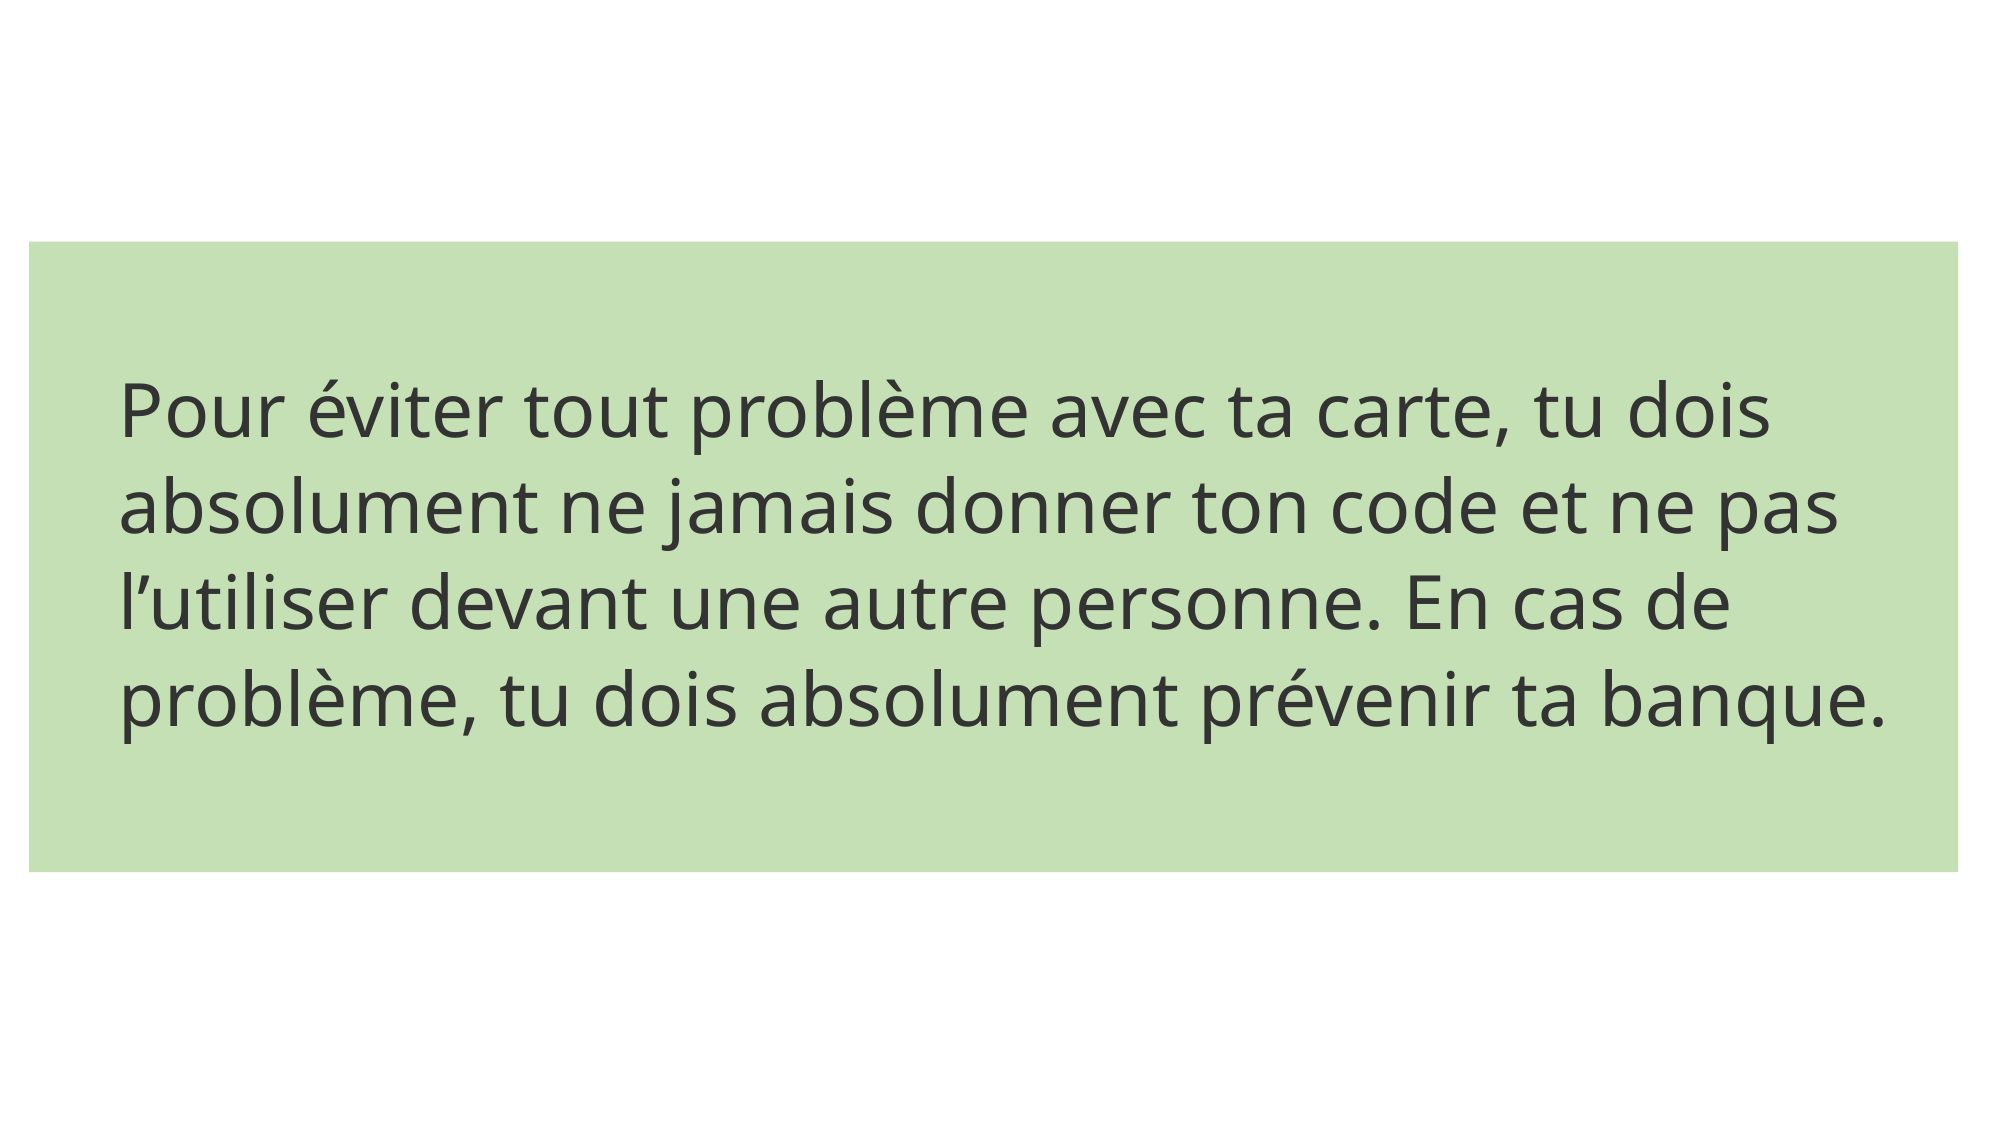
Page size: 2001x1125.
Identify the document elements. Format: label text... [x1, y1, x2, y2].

text_box Pour éviter tout problème avec ta carte, tu dois absolument ne jamais donner ton code et ne pas l’utiliser devant une autre personne. En cas de problème, tu dois absolument prévenir ta banque. [29, 241, 1959, 873]
